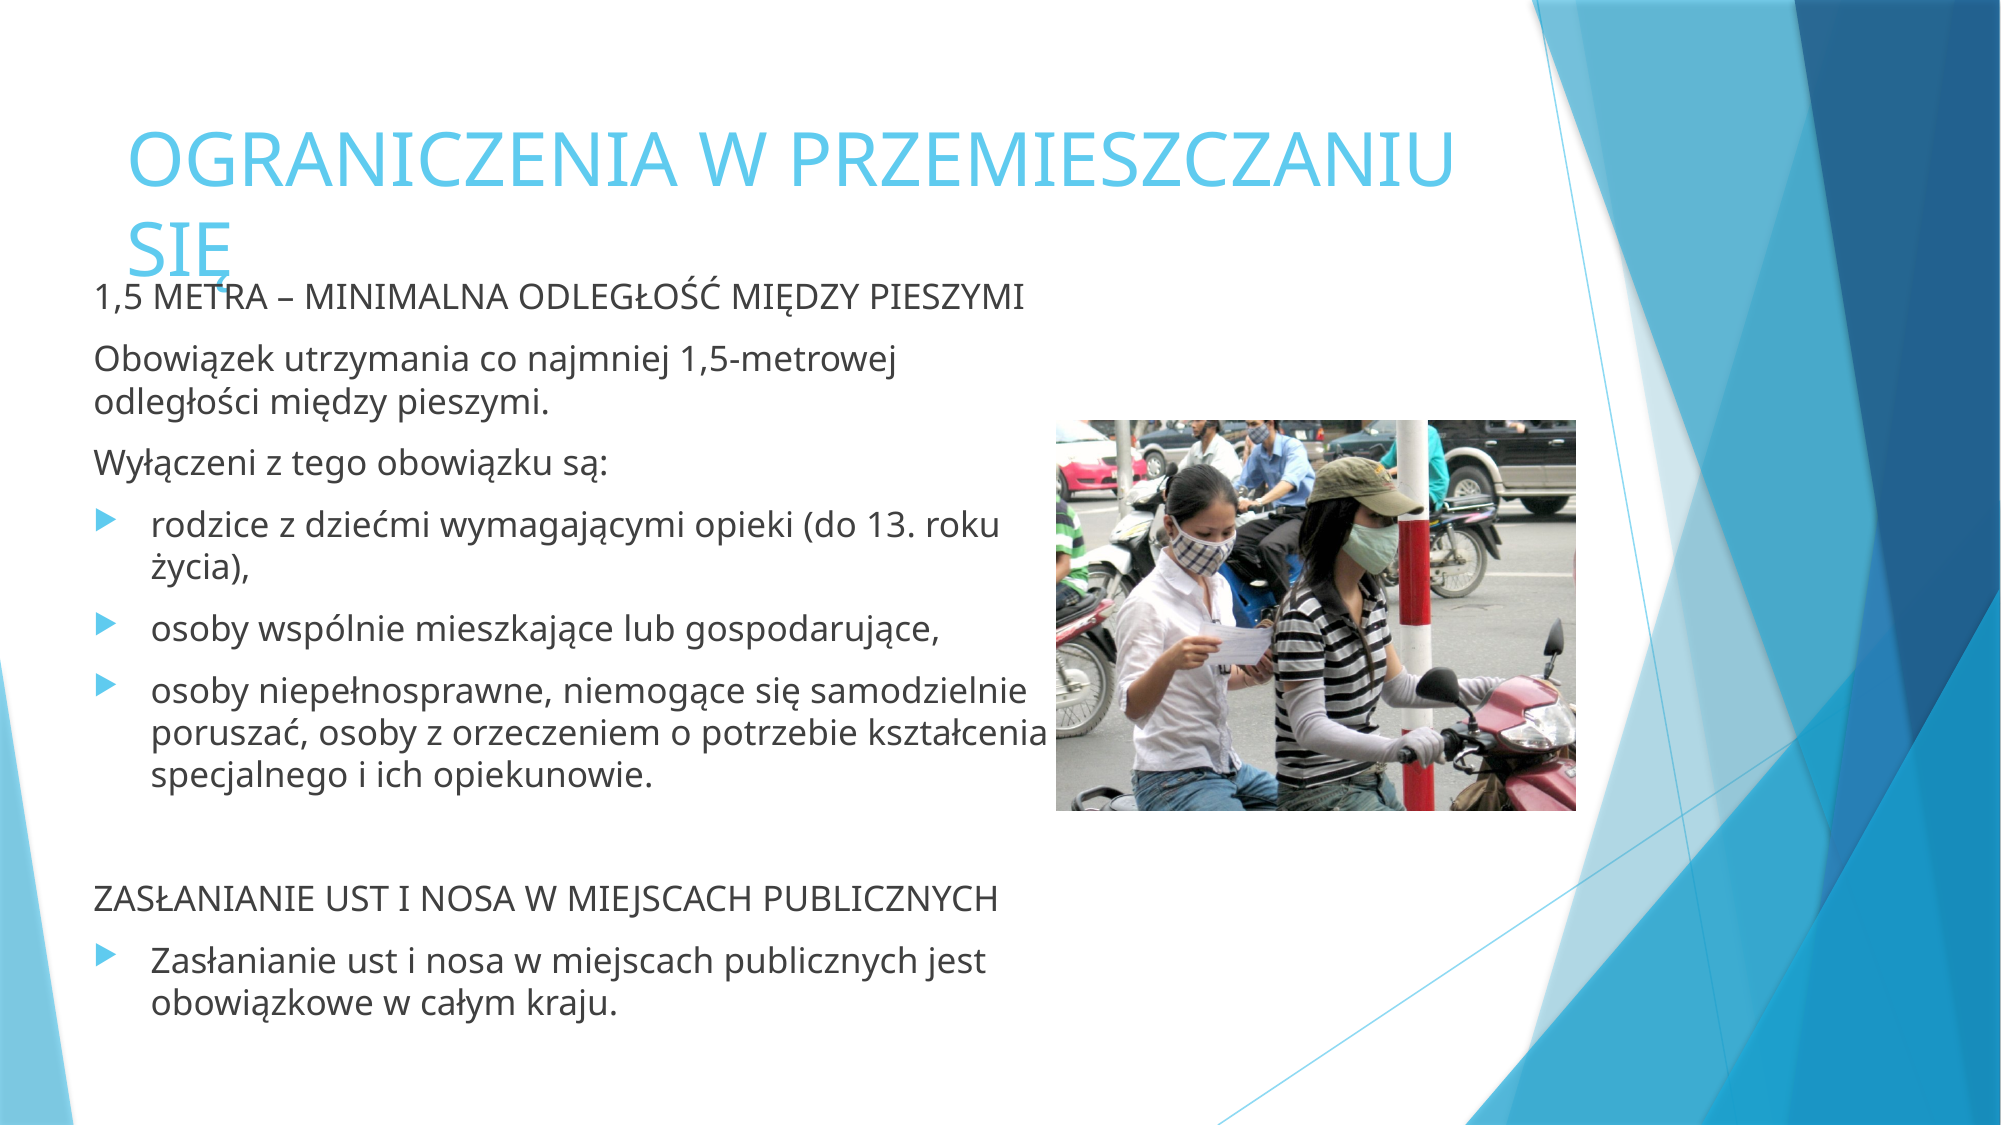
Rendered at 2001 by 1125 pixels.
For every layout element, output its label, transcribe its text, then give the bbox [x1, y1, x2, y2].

picture [1055, 420, 1577, 811]
title OGRANICZENIA W PRZEMIESZCZANIU SIĘ [111, 104, 1522, 322]
list 1,5 METRA – MINIMALNA ODLEGŁOŚĆ MIĘDZY PIESZYMI Obowiązek utrzymania co najmniej 1,5-metrowej odległości między pieszymi. Wyłączeni z tego obowiązku są: rodzice z dziećmi wymagającymi opieki (do 13. roku życia), osoby wspólnie mieszkające lub gospodarujące, osoby niepełnosprawne, niemogące się samodzielnie poruszać, osoby z orzeczeniem o potrzebie kształcenia specjalnego i ich opiekunowie. ZASŁANIANIE UST I NOSA W MIEJSCACH PUBLICZNYCH Zasłanianie ust i nosa w miejscach publicznych jest obowiązkowe w całym kraju. [78, 267, 1080, 1041]
